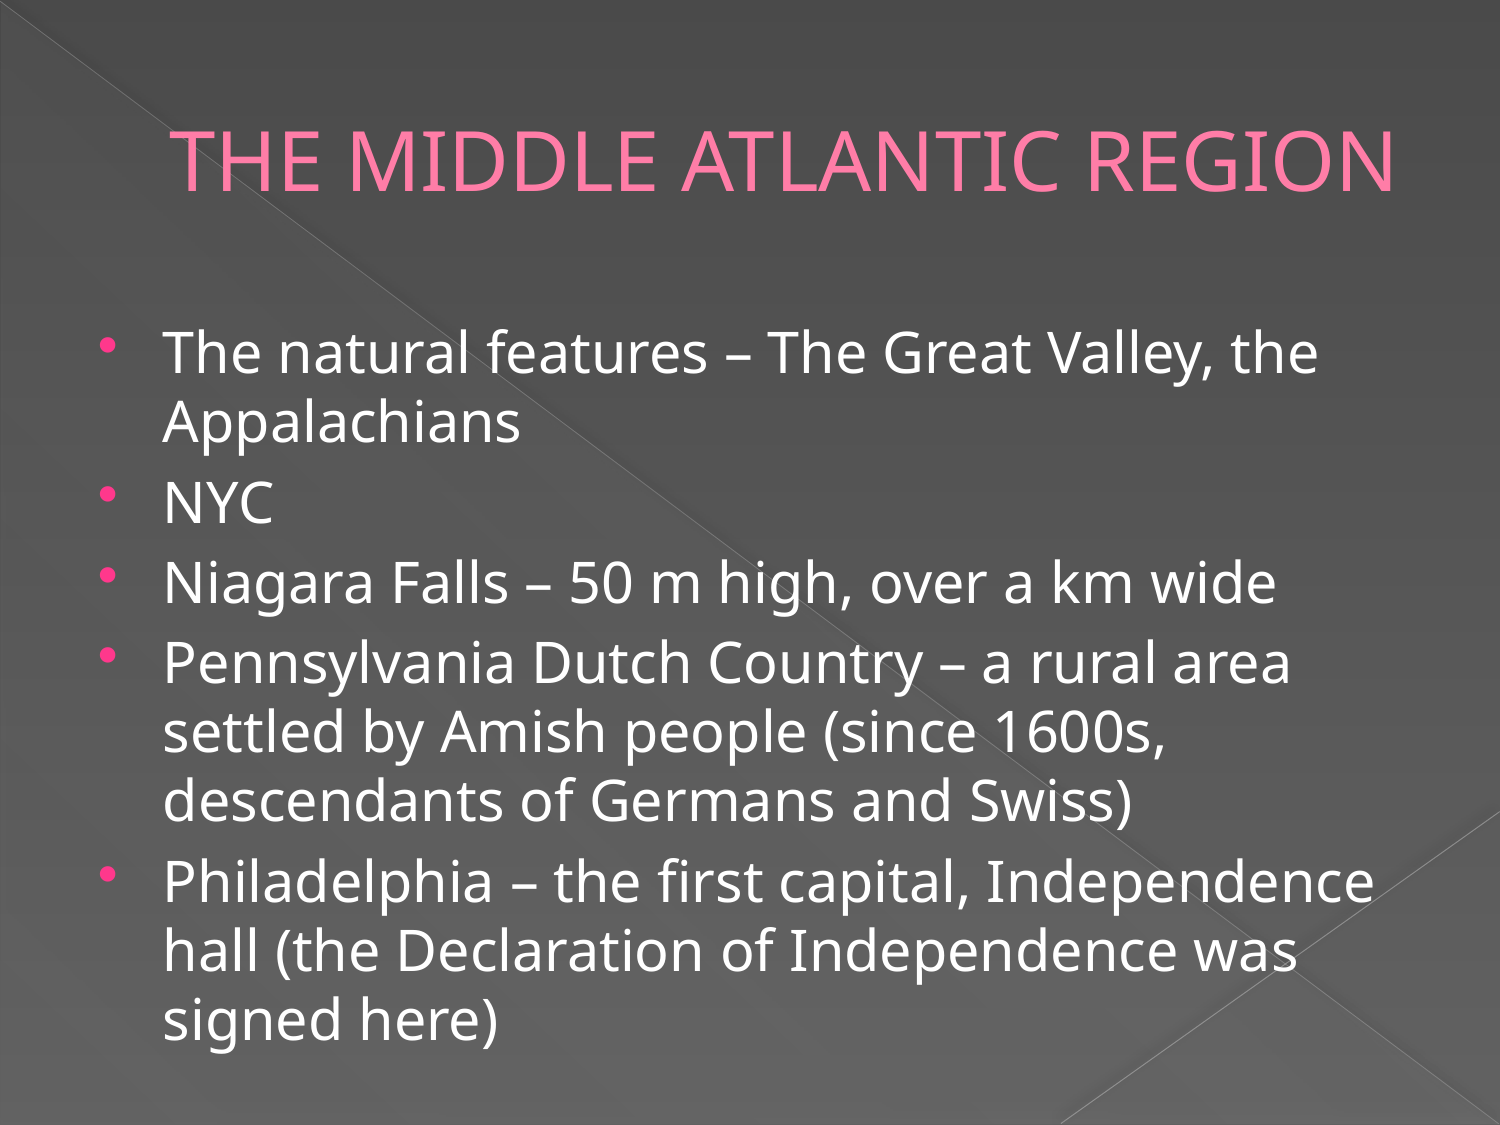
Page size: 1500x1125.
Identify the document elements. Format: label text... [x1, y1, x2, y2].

title THE MIDDLE ATLANTIC REGION [75, 43, 1425, 274]
list The natural features – The Great Valley, the Appalachians NYC Niagara Falls – 50 m high, over a km wide Pennsylvania Dutch Country – a rural area settled by Amish people (since 1600s, descendants of Germans and Swiss) Philadelphia – the first capital, Independence hall (the Declaration of Independence was signed here) [75, 308, 1425, 1059]
